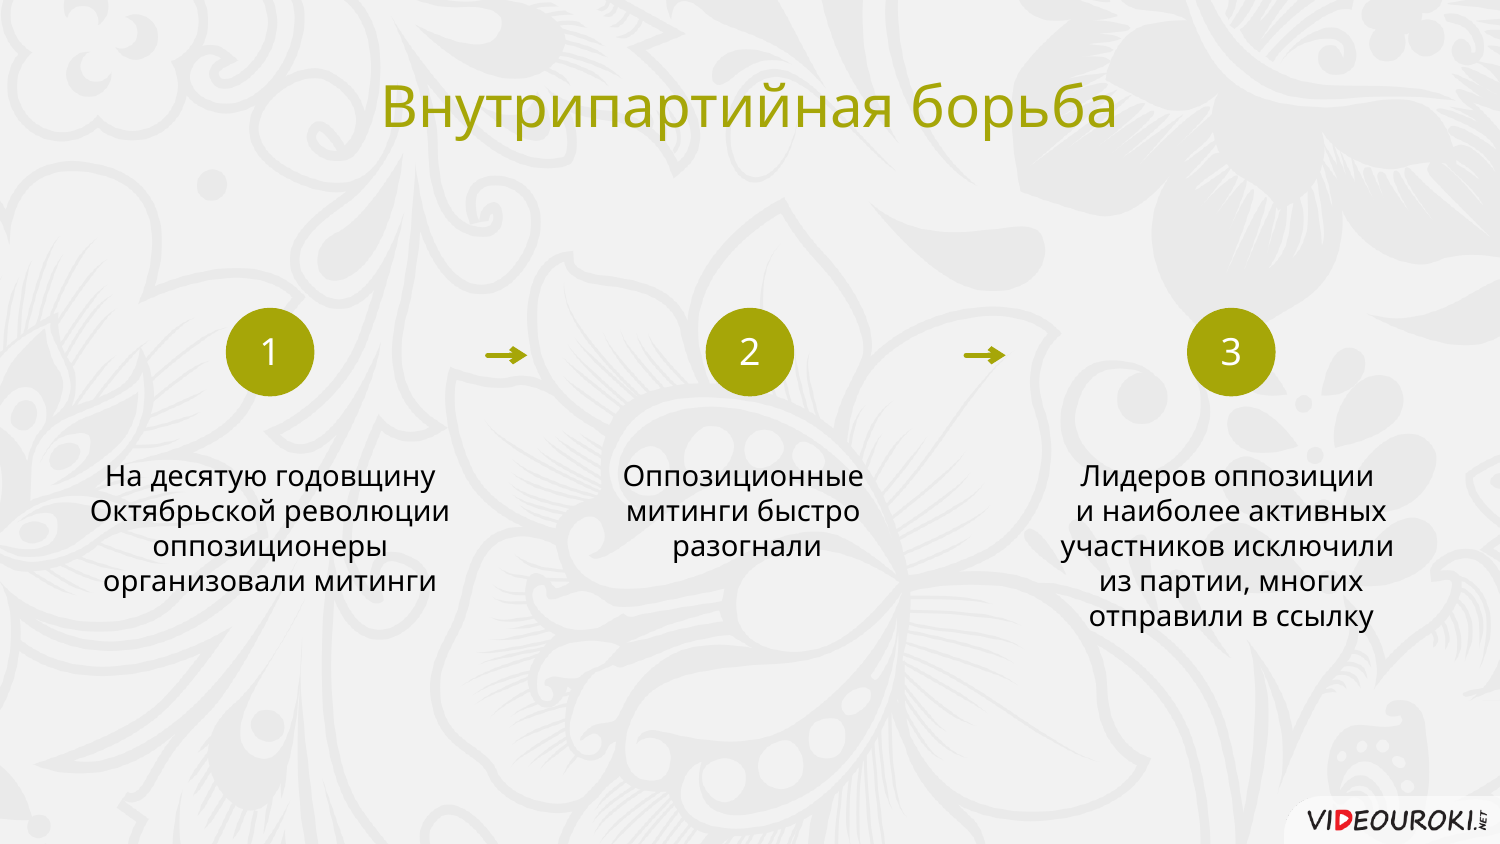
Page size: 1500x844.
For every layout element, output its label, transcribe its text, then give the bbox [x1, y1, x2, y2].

text_box Внутрипартийная борьба [58, 61, 1442, 147]
text_box На десятую годовщину Октябрьской революции оппозиционеры организовали митинги [50, 450, 490, 605]
text_box 1 [224, 306, 316, 398]
text_box Лидеров оппозиции и наиболее активных участников исключили из партии, многих отправили в ссылку [1021, 450, 1442, 640]
text_box 2 [704, 306, 796, 398]
picture [0, 0, 1500, 844]
text_box 3 [1185, 306, 1277, 398]
text_box Оппозиционные митинги быстро разогнали [537, 450, 957, 570]
